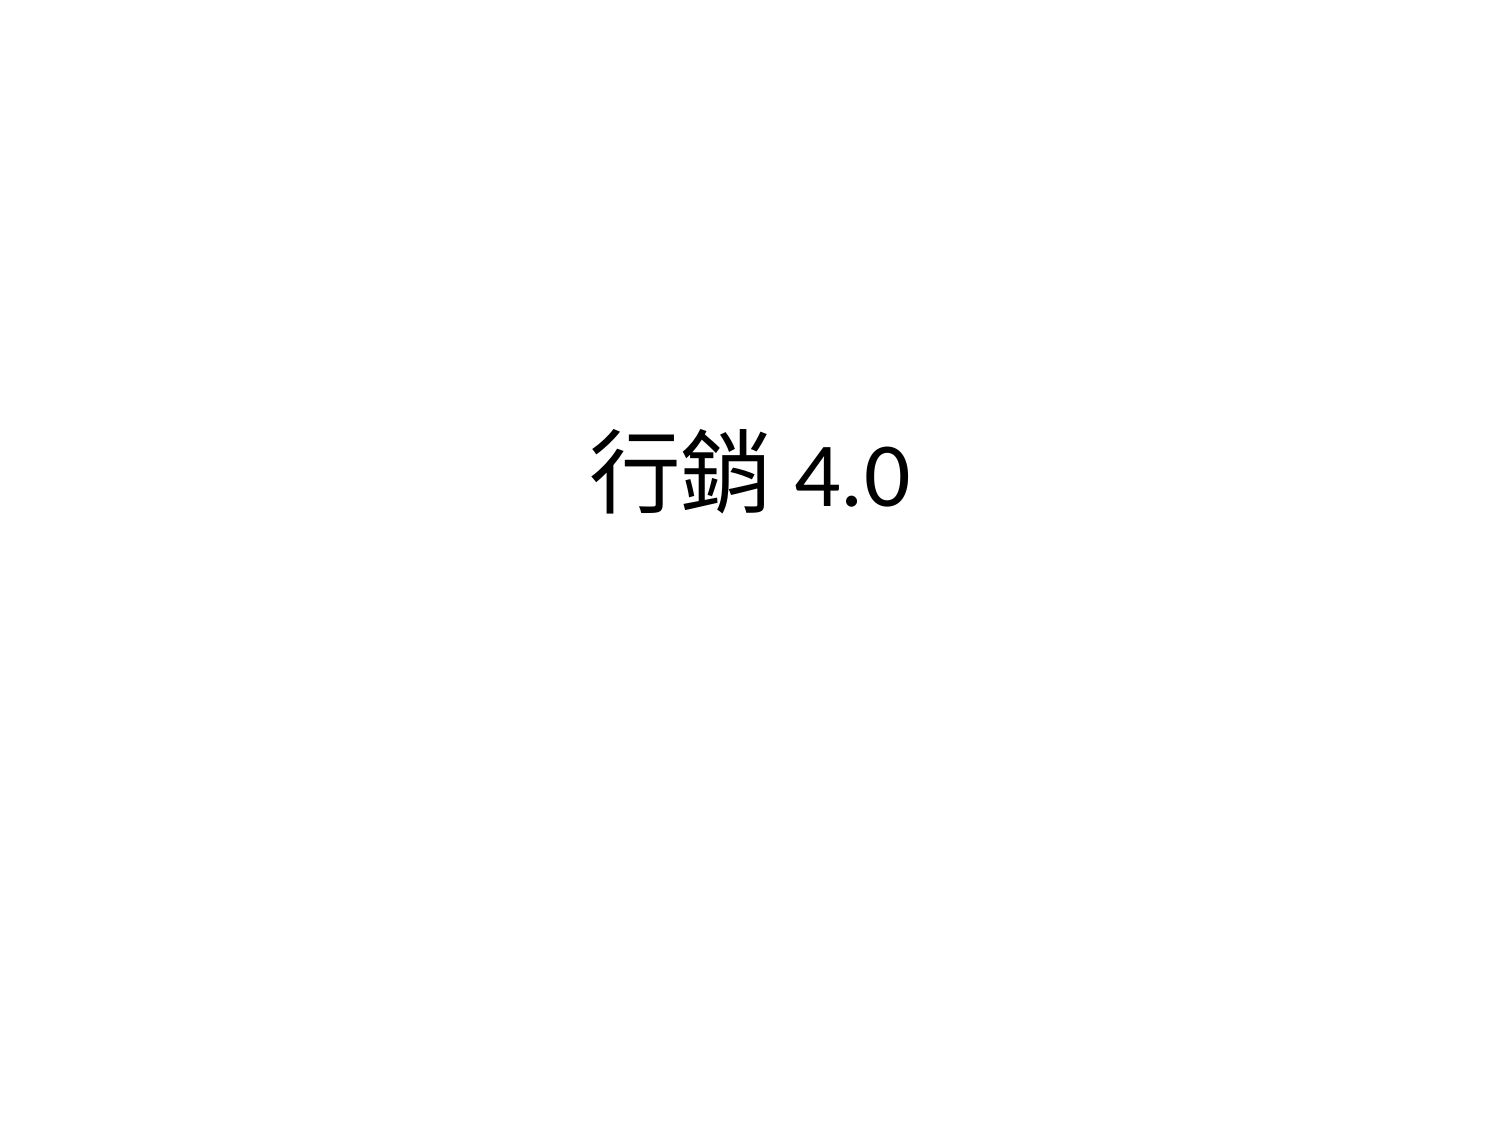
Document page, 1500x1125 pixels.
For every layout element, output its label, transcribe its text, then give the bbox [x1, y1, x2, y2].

title 行銷4.0 [112, 349, 1388, 591]
